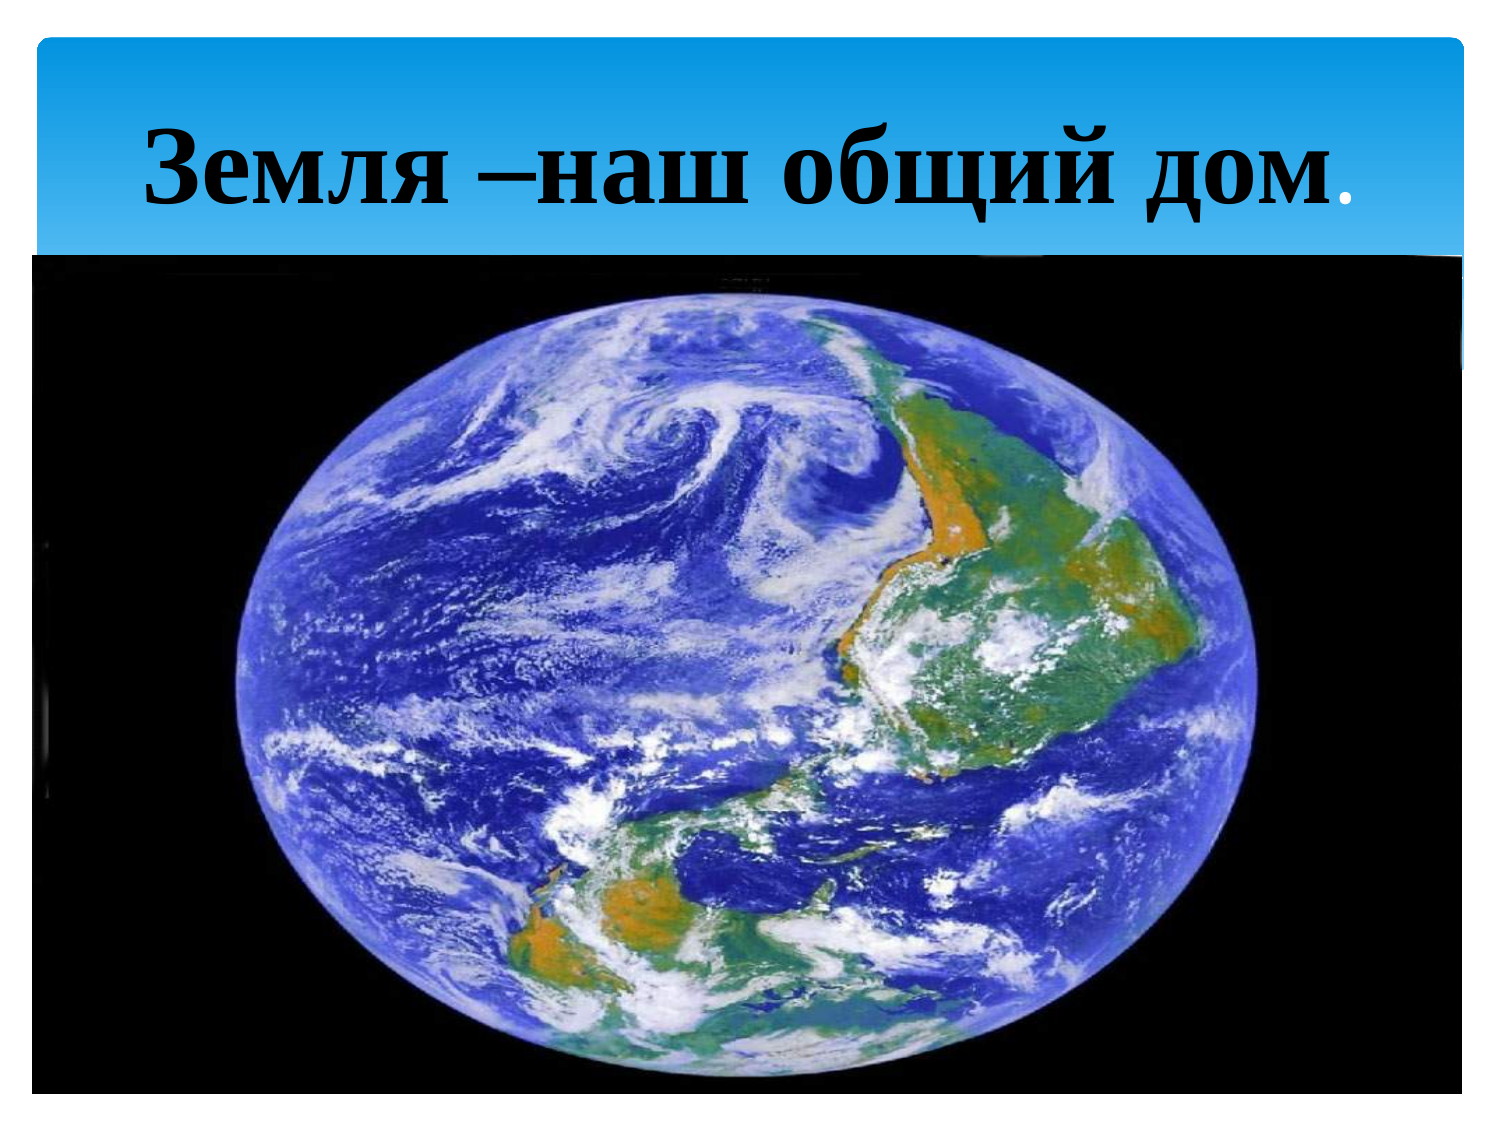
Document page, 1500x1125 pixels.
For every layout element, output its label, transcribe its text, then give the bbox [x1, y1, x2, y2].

picture [32, 255, 1462, 1095]
title Земля –наш общий дом. [75, 55, 1425, 252]
